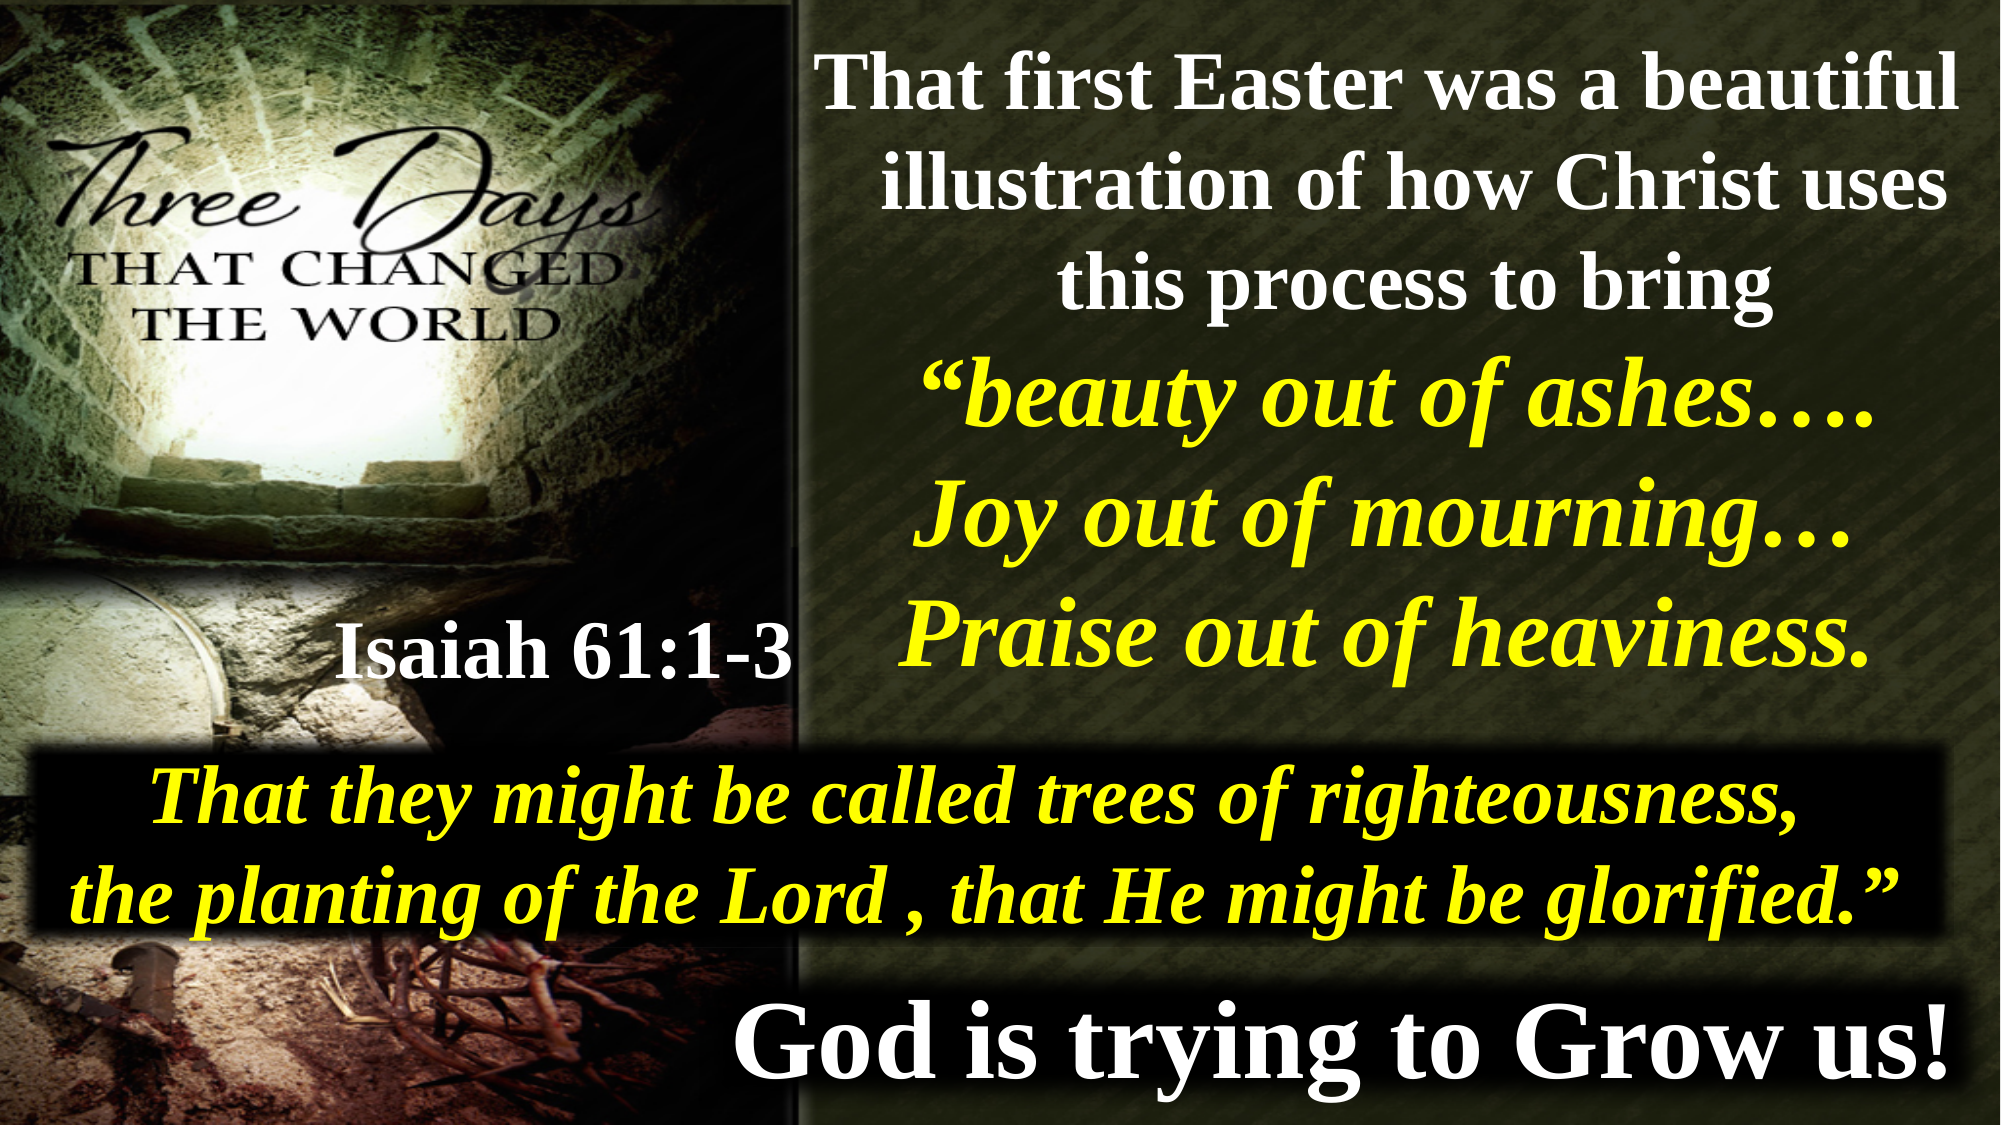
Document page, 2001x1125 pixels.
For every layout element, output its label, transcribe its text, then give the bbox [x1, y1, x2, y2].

text_box That they might be called trees of righteousness, the planting of the Lord , that He might be glorified.” [38, 754, 1938, 930]
text_box Isaiah 61:1-3 [49, 587, 1078, 703]
picture [0, 0, 2001, 1125]
list That first Easter was a beautiful illustration of how Christ uses this process to bring “beauty out of ashes…. Joy out of mourning… Praise out of heaviness. [787, 18, 1988, 725]
text_box God is trying to Grow us! [735, 995, 1955, 1076]
